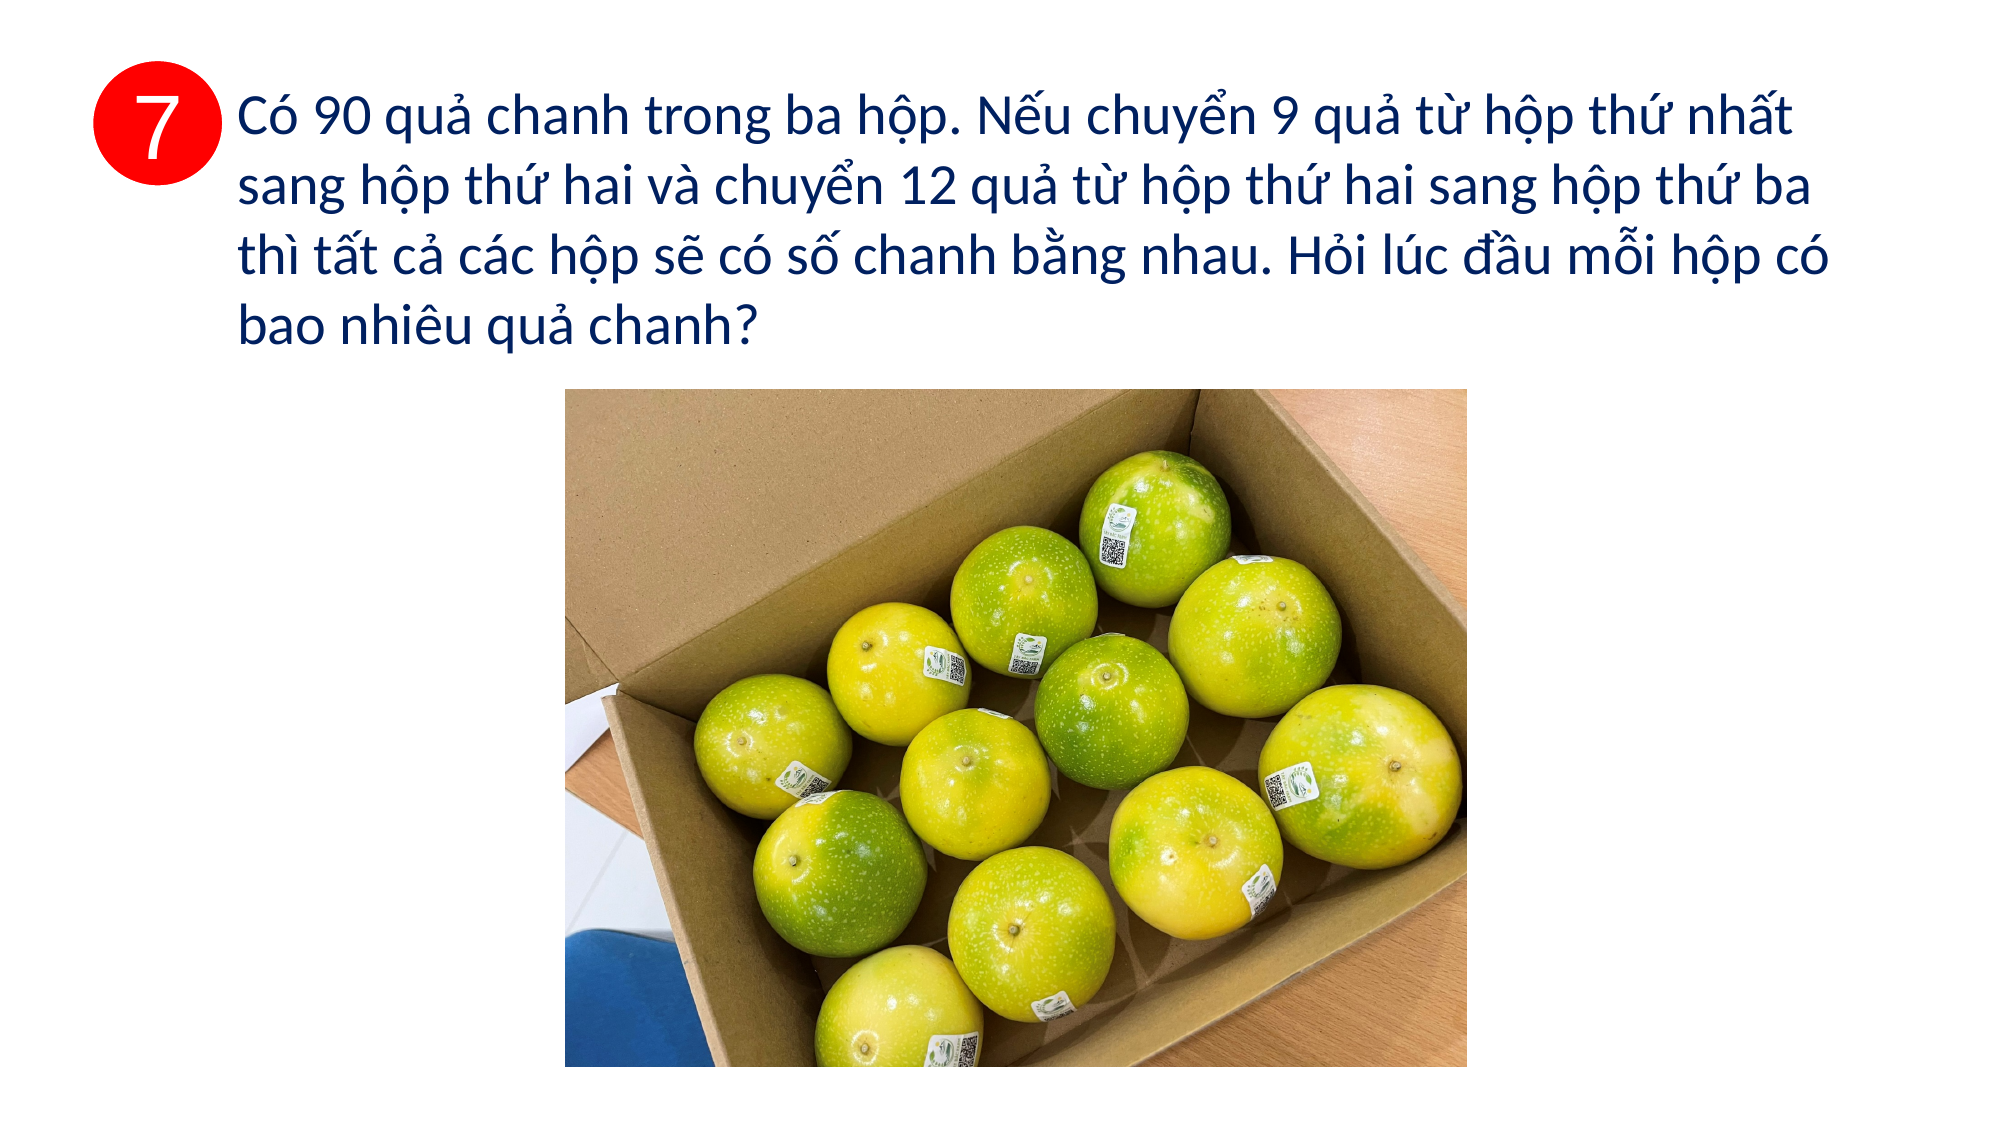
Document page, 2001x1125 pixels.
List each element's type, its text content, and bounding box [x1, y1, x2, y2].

text_box Có 90 quả chanh trong ba hộp. Nếu chuyển 9 quả từ hộp thứ nhất sang hộp thứ hai và chuyển 12 quả từ hộp thứ hai sang hộp thứ ba thì tất cả các hộp sẽ có số chanh bằng nhau. Hỏi lúc đầu mỗi hộp có bao nhiêu quả chanh? [222, 68, 1896, 364]
picture [564, 389, 1468, 1067]
text_box 7 [89, 56, 227, 190]
